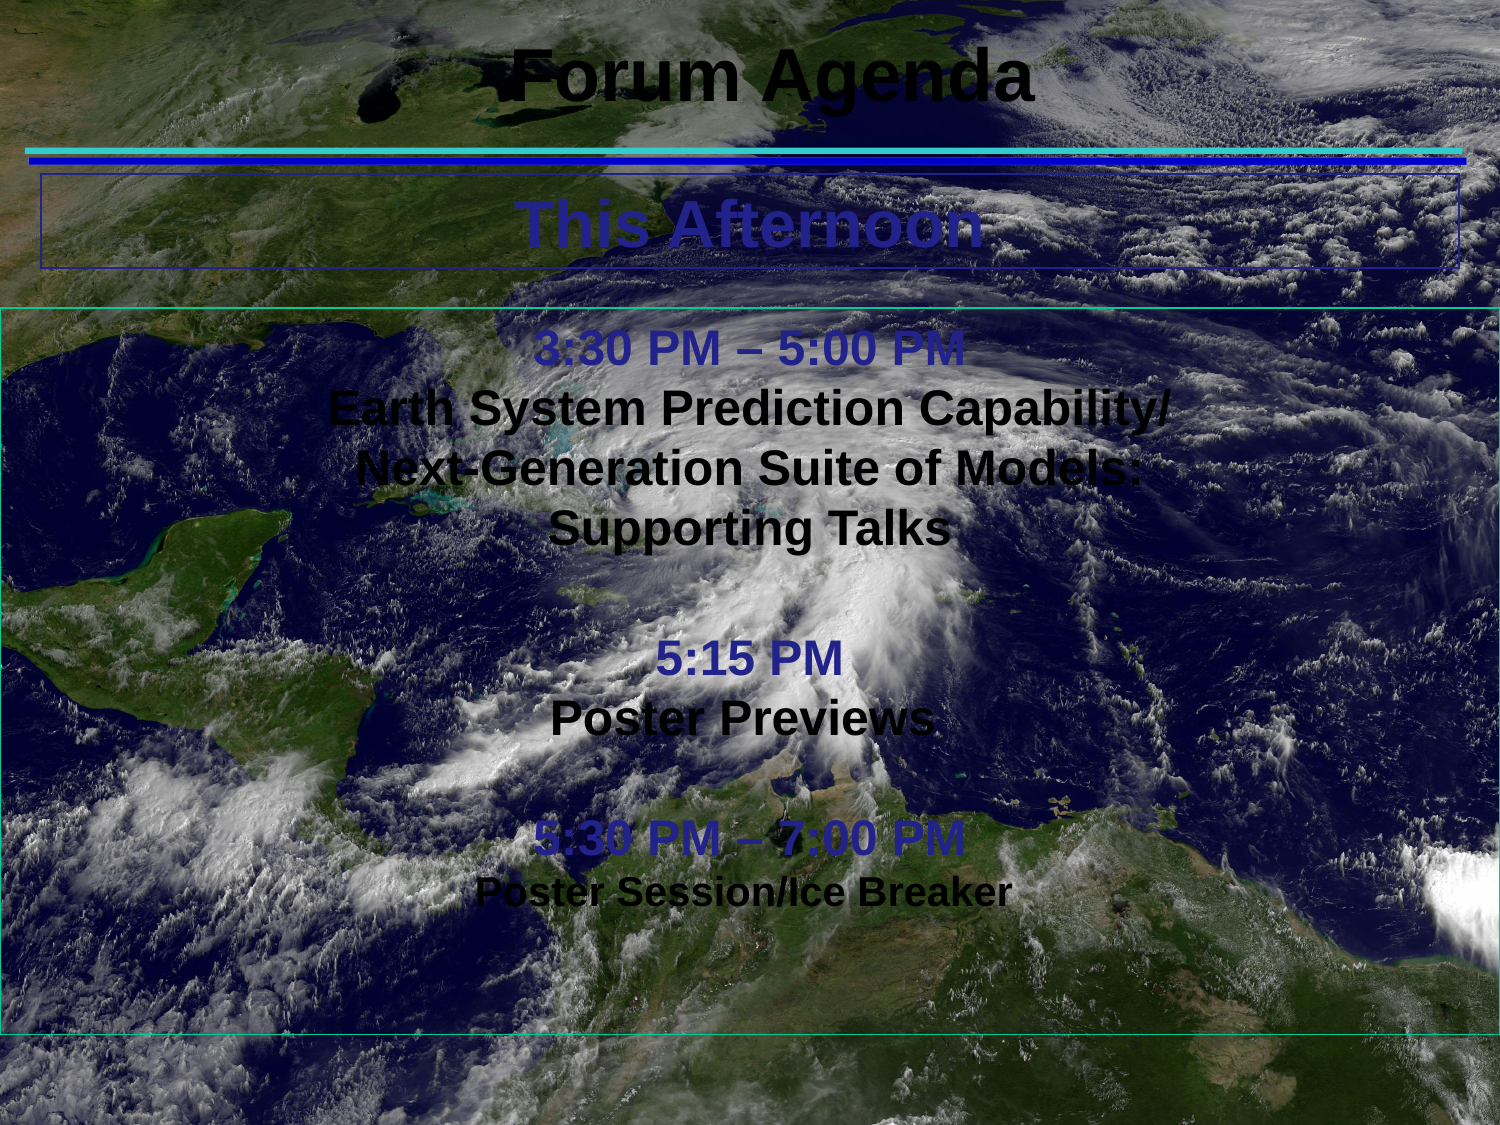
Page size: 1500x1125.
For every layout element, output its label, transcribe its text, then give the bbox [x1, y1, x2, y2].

picture [0, 1035, 1500, 1125]
text_box Forum Agenda [132, 32, 1413, 124]
text_box This Afternoon [40, 173, 1460, 269]
picture [0, 0, 1500, 307]
list 3:30 PM – 5:00 PM Earth System Prediction Capability/ Next-Generation Suite of Models: Supporting Talks 5:15 PM Poster Previews 5:30 PM – 7:00 PM Poster Session/Ice Breaker [0, 307, 1500, 1035]
